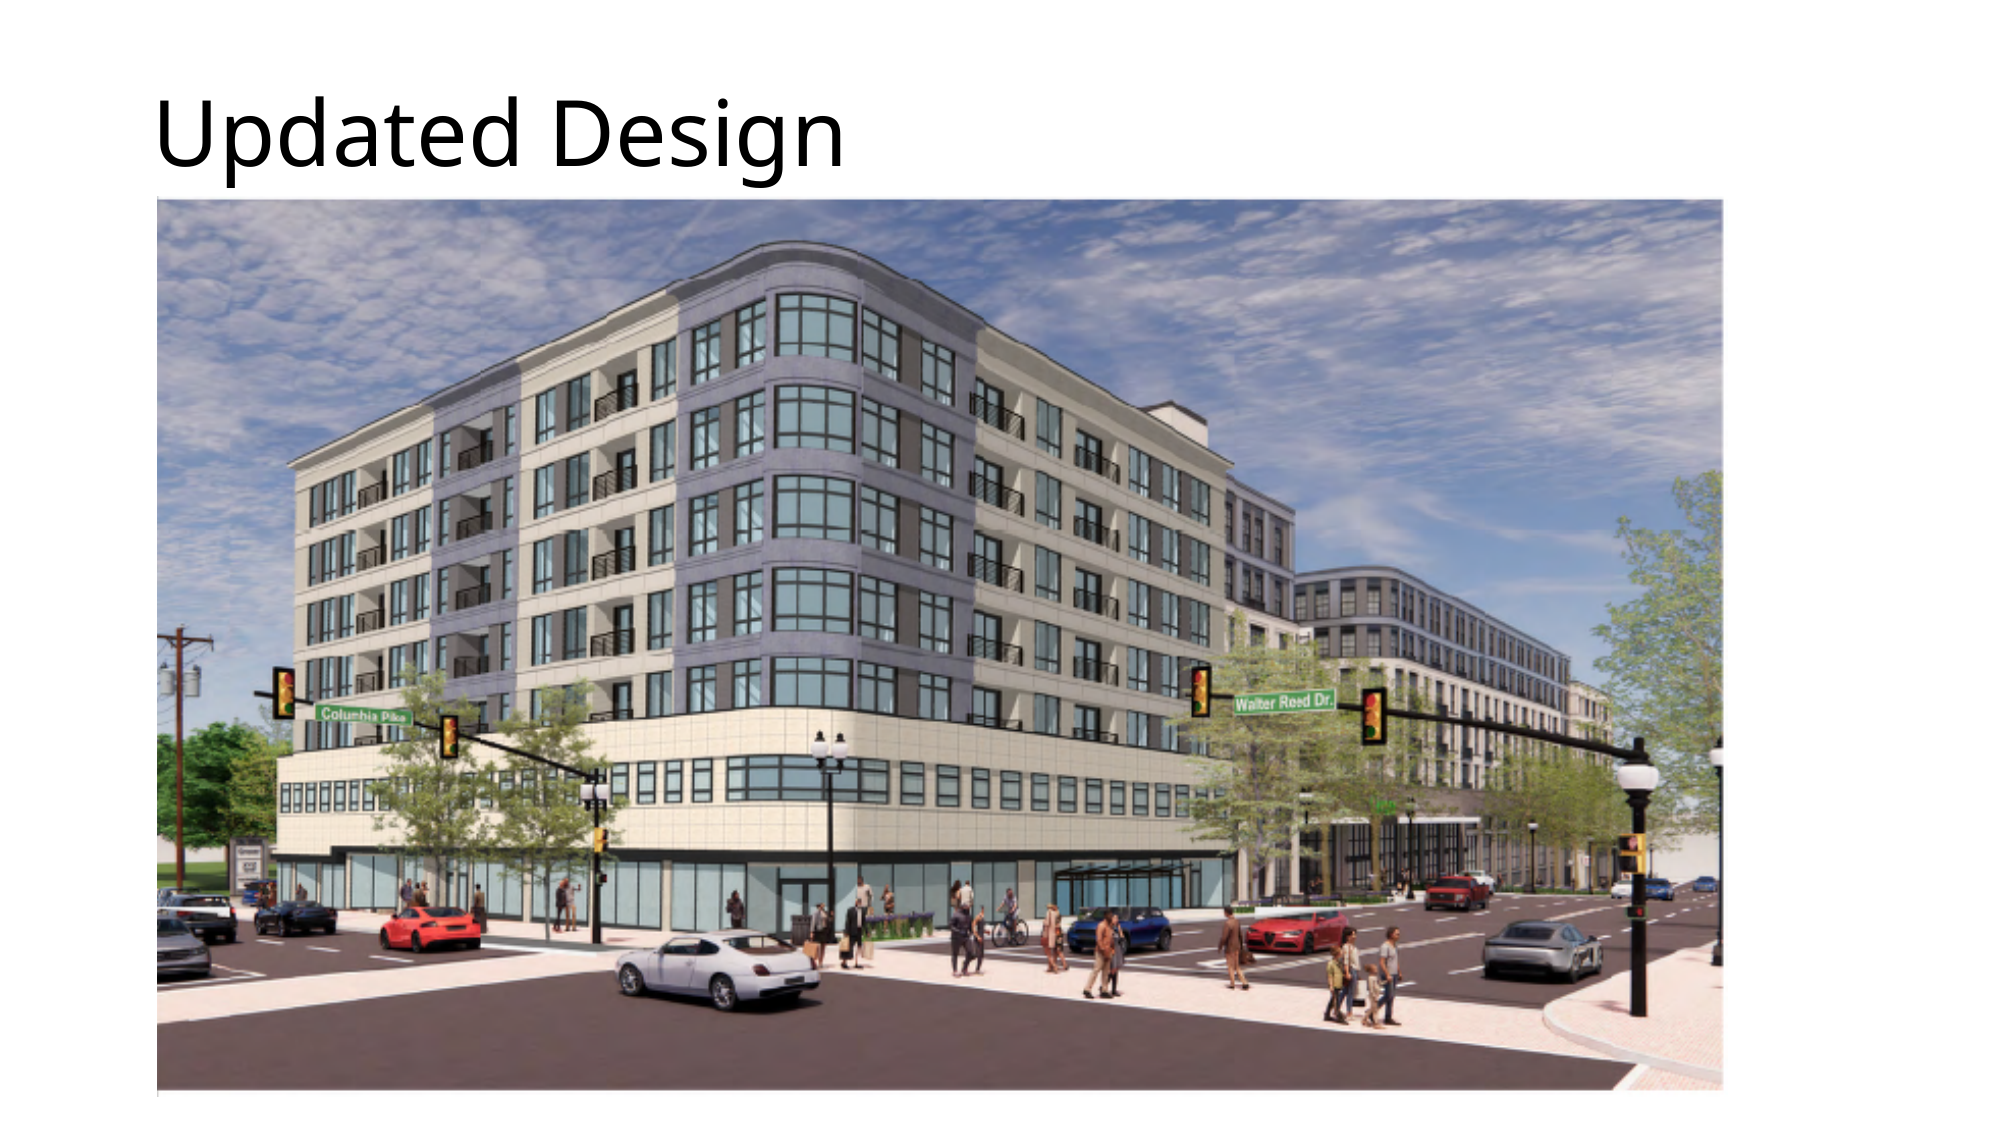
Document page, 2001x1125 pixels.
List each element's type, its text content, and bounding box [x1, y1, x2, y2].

picture [157, 196, 1728, 1097]
title Updated Design [137, 28, 1863, 246]
